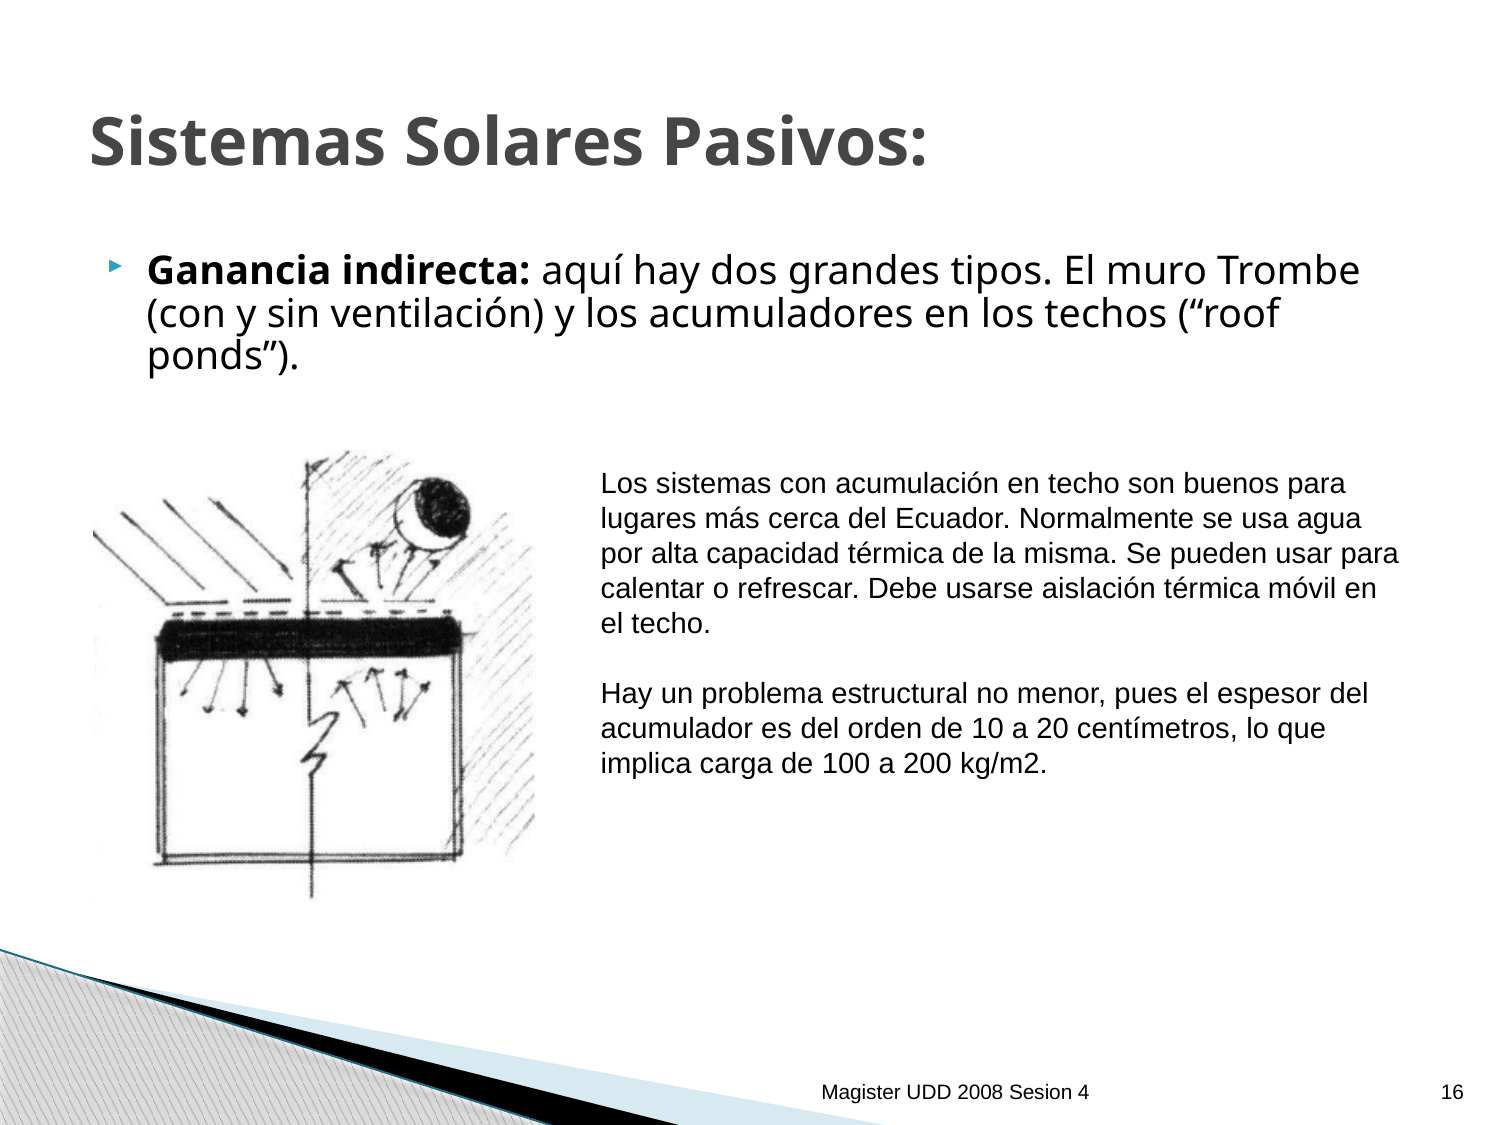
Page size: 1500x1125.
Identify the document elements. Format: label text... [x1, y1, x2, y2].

text_box Los sistemas con acumulación en techo son buenos para lugares más cerca del Ecuador. Normalmente se usa agua por alta capacidad térmica de la misma. Se pueden usar para calentar o refrescar. Debe usarse aislación térmica móvil en el techo. Hay un problema estructural no menor, pues el espesor del acumulador es del orden de 10 a 20 centímetros, lo que implica carga de 100 a 200 kg/m2. [585, 456, 1418, 787]
title Sistemas Solares Pasivos: [75, 45, 1425, 233]
slide_number 16 [1418, 1051, 1479, 1112]
list Ganancia indirecta: aquí hay dos grandes tipos. El muro Trombe (con y sin ventilación) y los acumuladores en los techos (“roof ponds”). [75, 243, 1425, 387]
picture [93, 433, 537, 906]
footer Magister UDD 2008 Sesion 4 [718, 1051, 1105, 1112]
